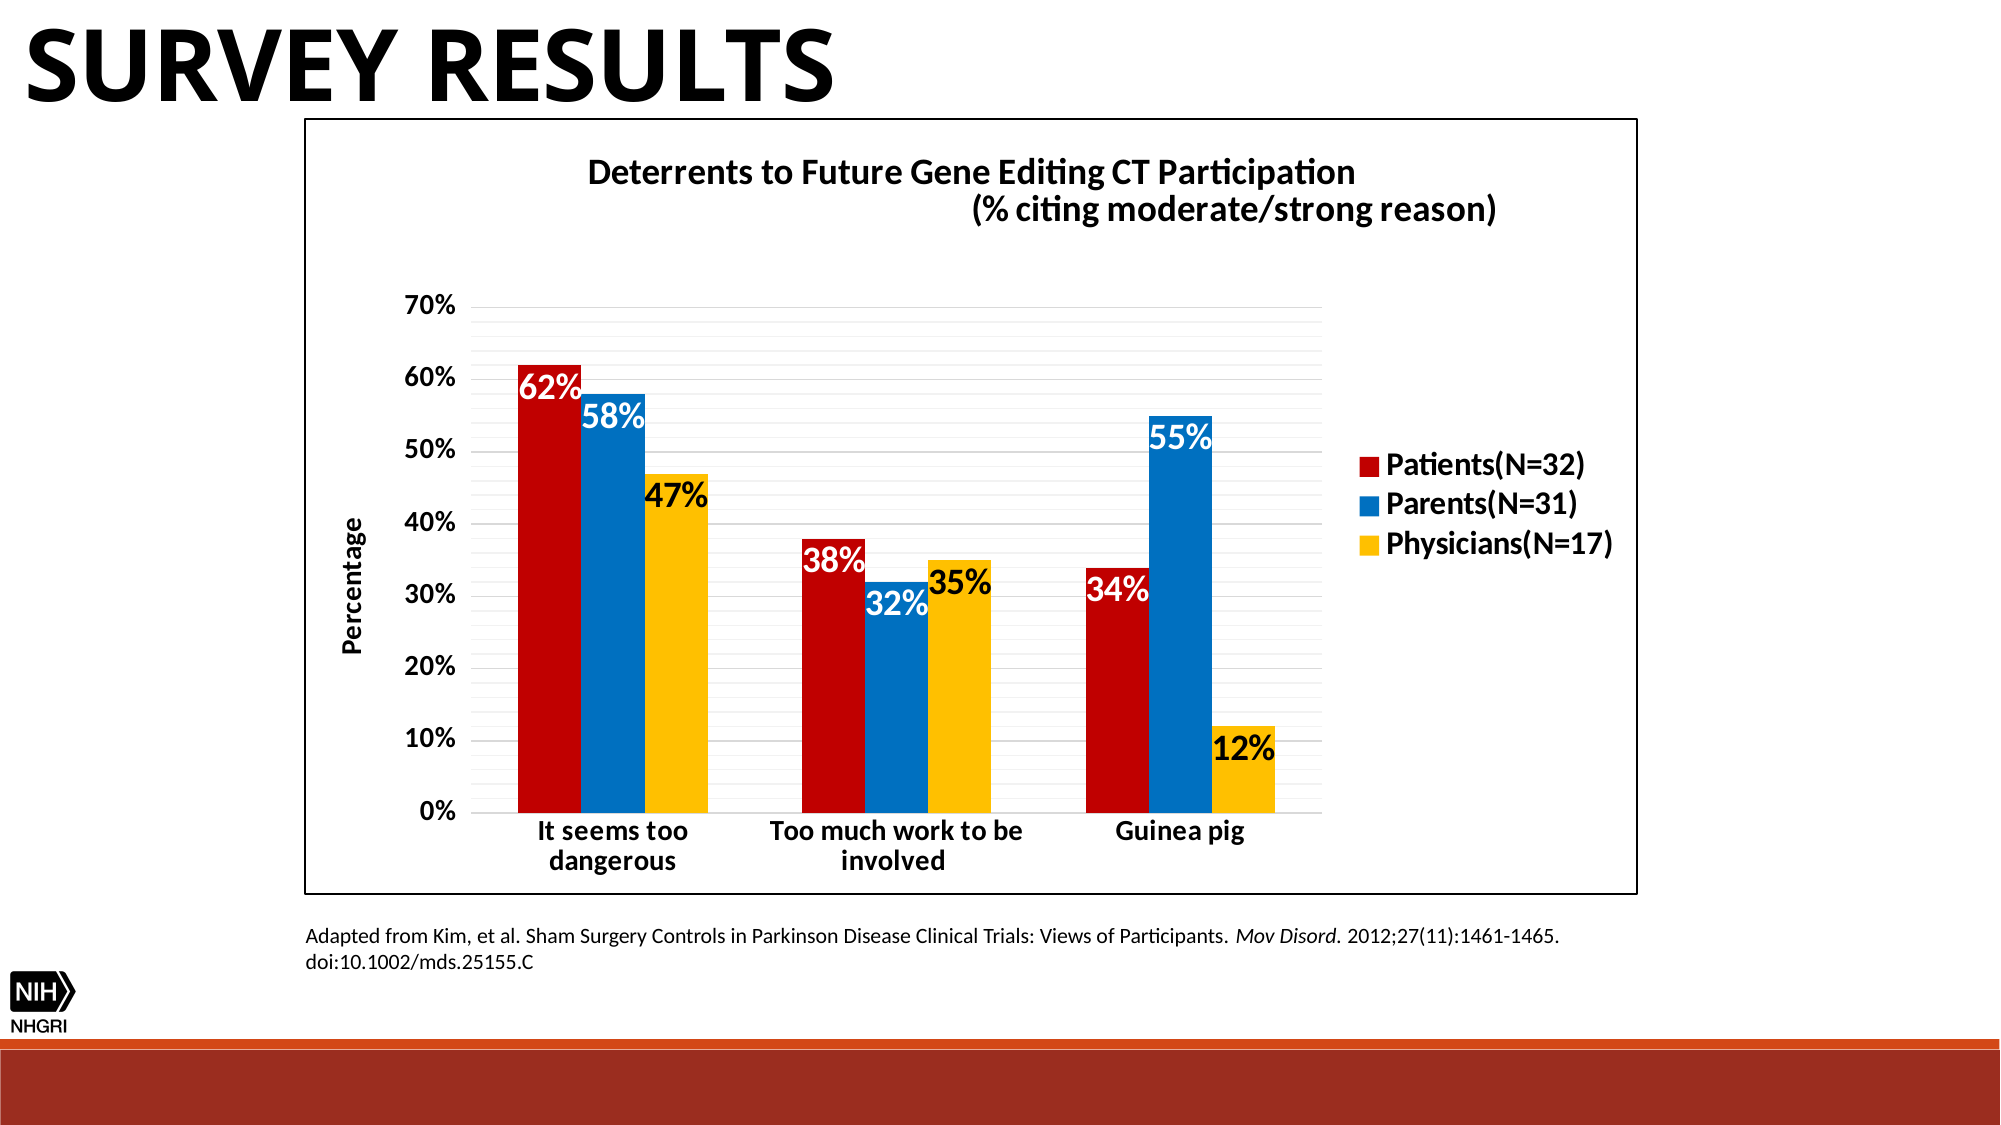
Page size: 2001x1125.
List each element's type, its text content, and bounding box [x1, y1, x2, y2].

text_box SURVEY RESULTS [9, 12, 1950, 251]
picture [10, 971, 76, 1033]
chart [303, 117, 1658, 896]
text_box Adapted from Kim, et al. Sham Surgery Controls in Parkinson Disease Clinical Trials: Views of Participants. Mov Disord. 2012;27(11):1461-1465. doi:10.1002/mds.25155.C [290, 914, 1579, 982]
